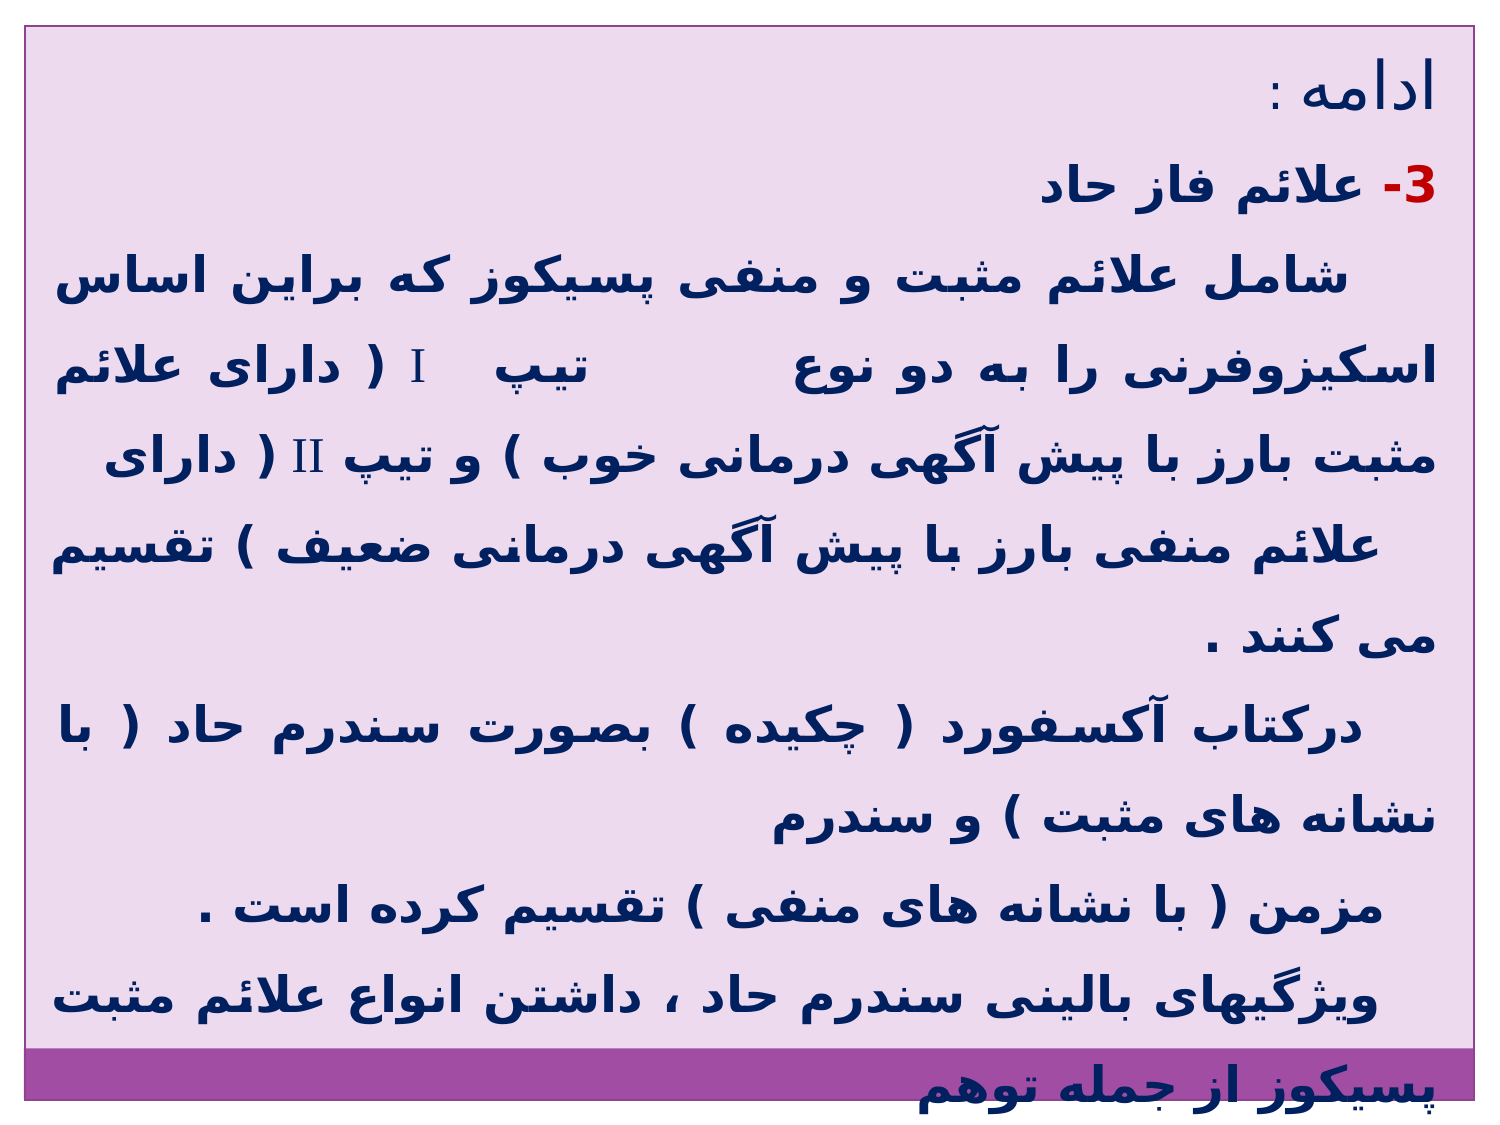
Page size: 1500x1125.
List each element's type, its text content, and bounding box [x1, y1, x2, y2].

text_box ادامه : 3- علائم فاز حاد شامل علائم مثبت و منفی پسیکوز که براین اساس اسکیزوفرنی را به دو نوع تیپ I ( دارای علائم مثبت بارز با پیش آگهی درمانی خوب ) و تیپ II ( دارای علائم منفی بارز با پیش آگهی درمانی ضعیف ) تقسیم می کنند . درکتاب آکسفورد ( چکیده ) بصورت سندرم حاد ( با نشانه های مثبت ) و سندرم مزمن ( با نشانه های منفی ) تقسیم کرده است . ویژگیهای بالینی سندرم حاد ، داشتن انواع علائم مثبت پسیکوز از جمله توهم و انواع هذیان و سراسیمگی و بی قراری ، در خود فرو رفتگی ، خنده های بی مورد ، مات و مبهوت وتغییرات خلقی وخیلی مسائل و علائم دیگر می باشد . [35, 35, 1454, 1125]
